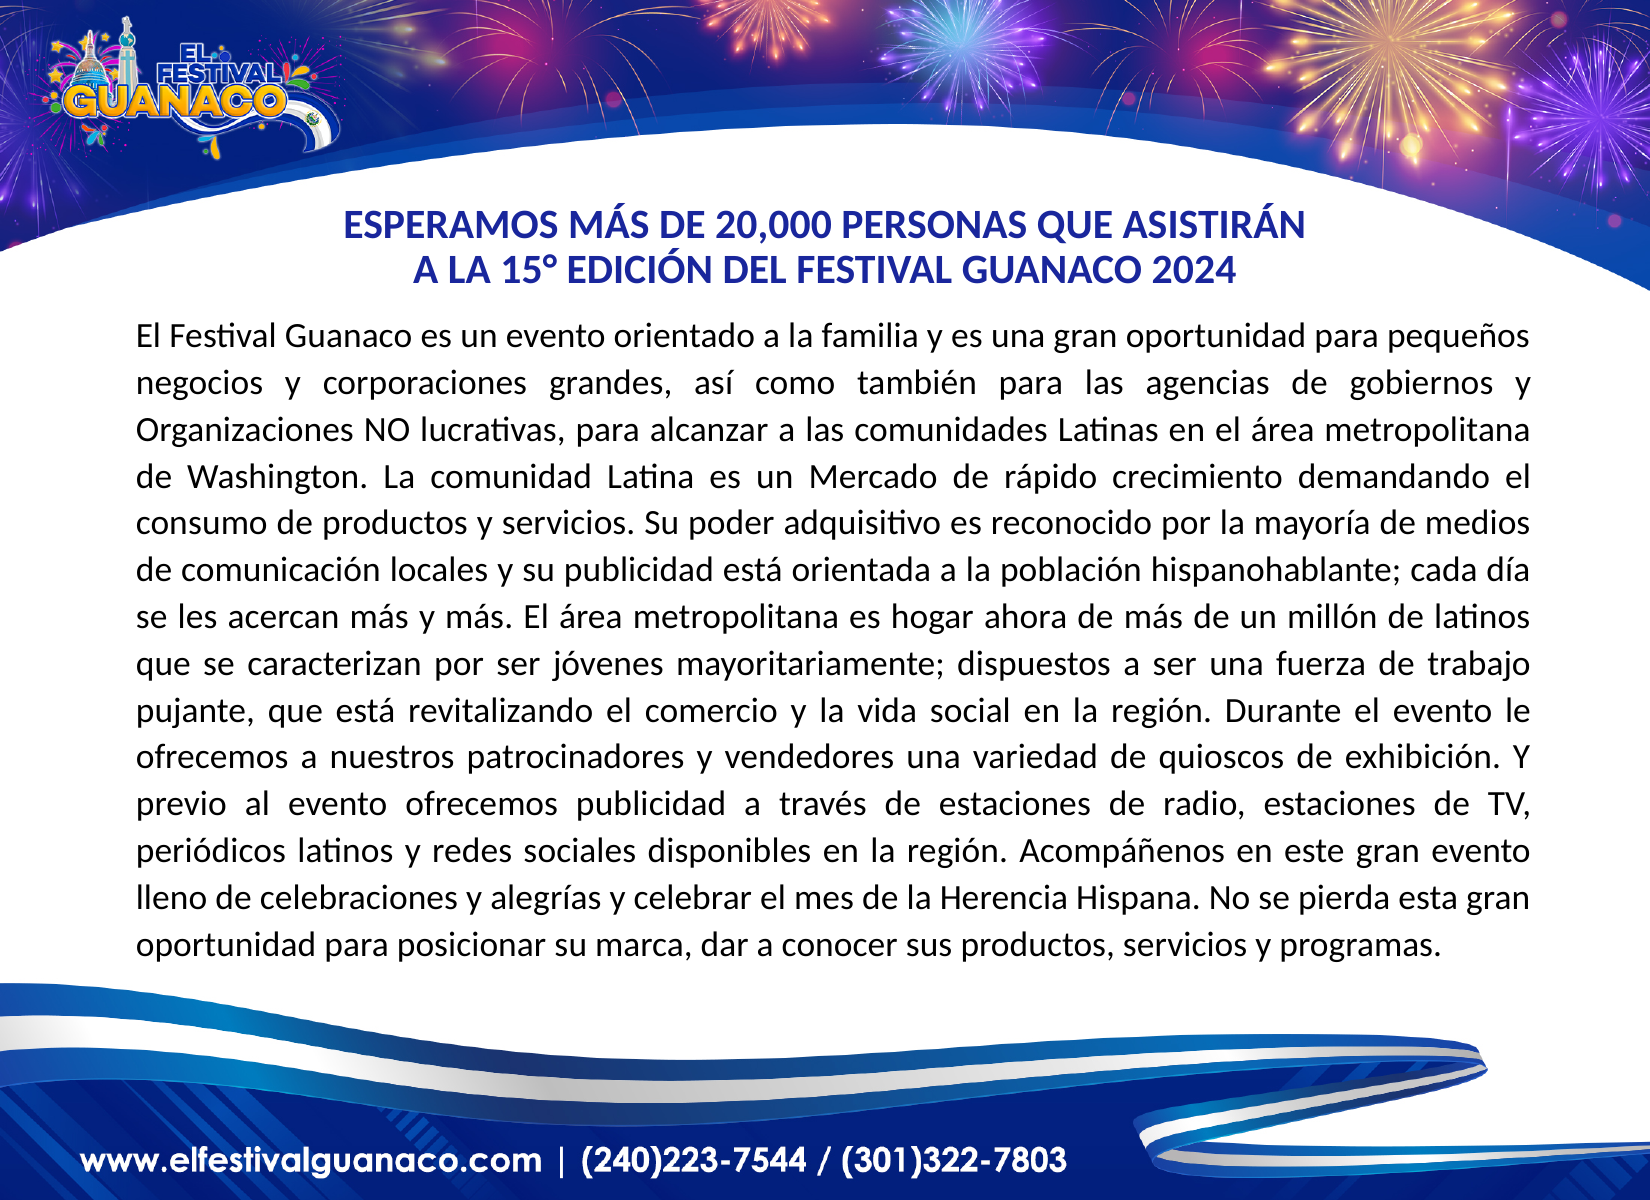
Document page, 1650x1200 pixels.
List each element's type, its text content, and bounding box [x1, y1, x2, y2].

title ESPERAMOS MÁS DE 20,000 PERSONAS QUE ASISTIRÁN A LA 15° EDICIÓN DEL FESTIVAL GUANACO 2024 [206, 189, 1444, 300]
picture [0, 0, 1650, 1200]
subtitle El Festival Guanaco es un evento orientado a la familia y es una gran oportunidad para pequeños negocios y corporaciones grandes, así como también para las agencias de gobiernos y Organizaciones NO lucrativas, para alcanzar a las comunidades Latinas en el área metropolitana de Washington. La comunidad Latina es un Mercado de rápido crecimiento demandando el consumo de productos y servicios. Su poder adquisitivo es reconocido por la mayoría de medios de comunicación locales y su publicidad está orientada a la población hispanohablante; cada día se les acercan más y más. El área metropolitana es hogar ahora de más de un millón de latinos que se caracterizan por ser jóvenes mayoritariamente; dispuestos a ser una fuerza de trabajo pujante, que está revitalizando el comercio y la vida social en la región. Durante el evento le ofrecemos a nuestros patrocinadores y vendedores una variedad de quioscos de exhibición. Y previo al evento ofrecemos publicidad a través de estaciones de radio, estaciones de TV, periódicos latinos y redes sociales disponibles en la región. Acompáñenos en este gran evento lleno de celebraciones y alegrías y celebrar el mes de la Herencia Hispana. No se pierda esta gran oportunidad para posicionar su marca, dar a conocer sus productos, servicios y programas. [120, 300, 1548, 1011]
